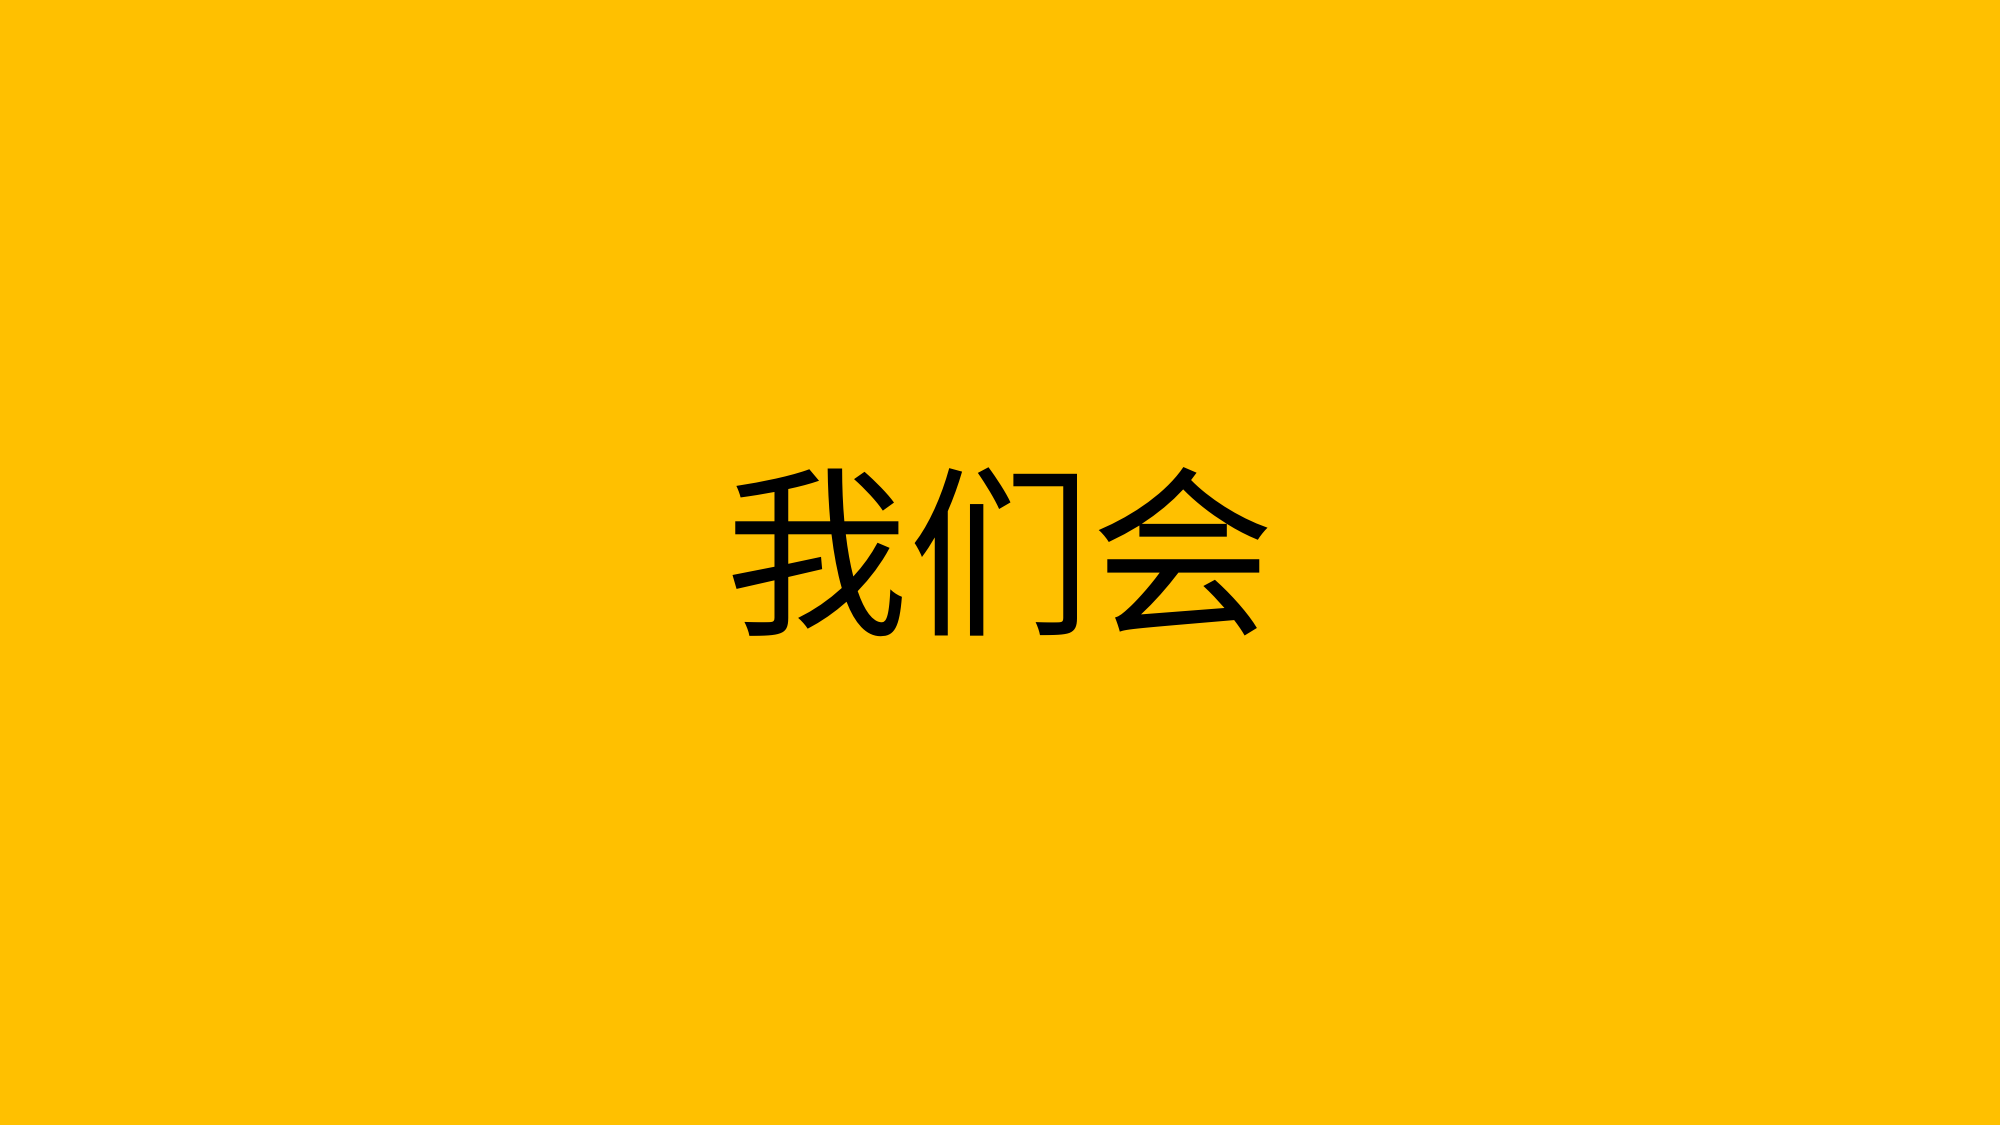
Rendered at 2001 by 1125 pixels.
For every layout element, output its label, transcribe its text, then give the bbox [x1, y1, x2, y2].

text_box 我们会 [710, 430, 1290, 666]
